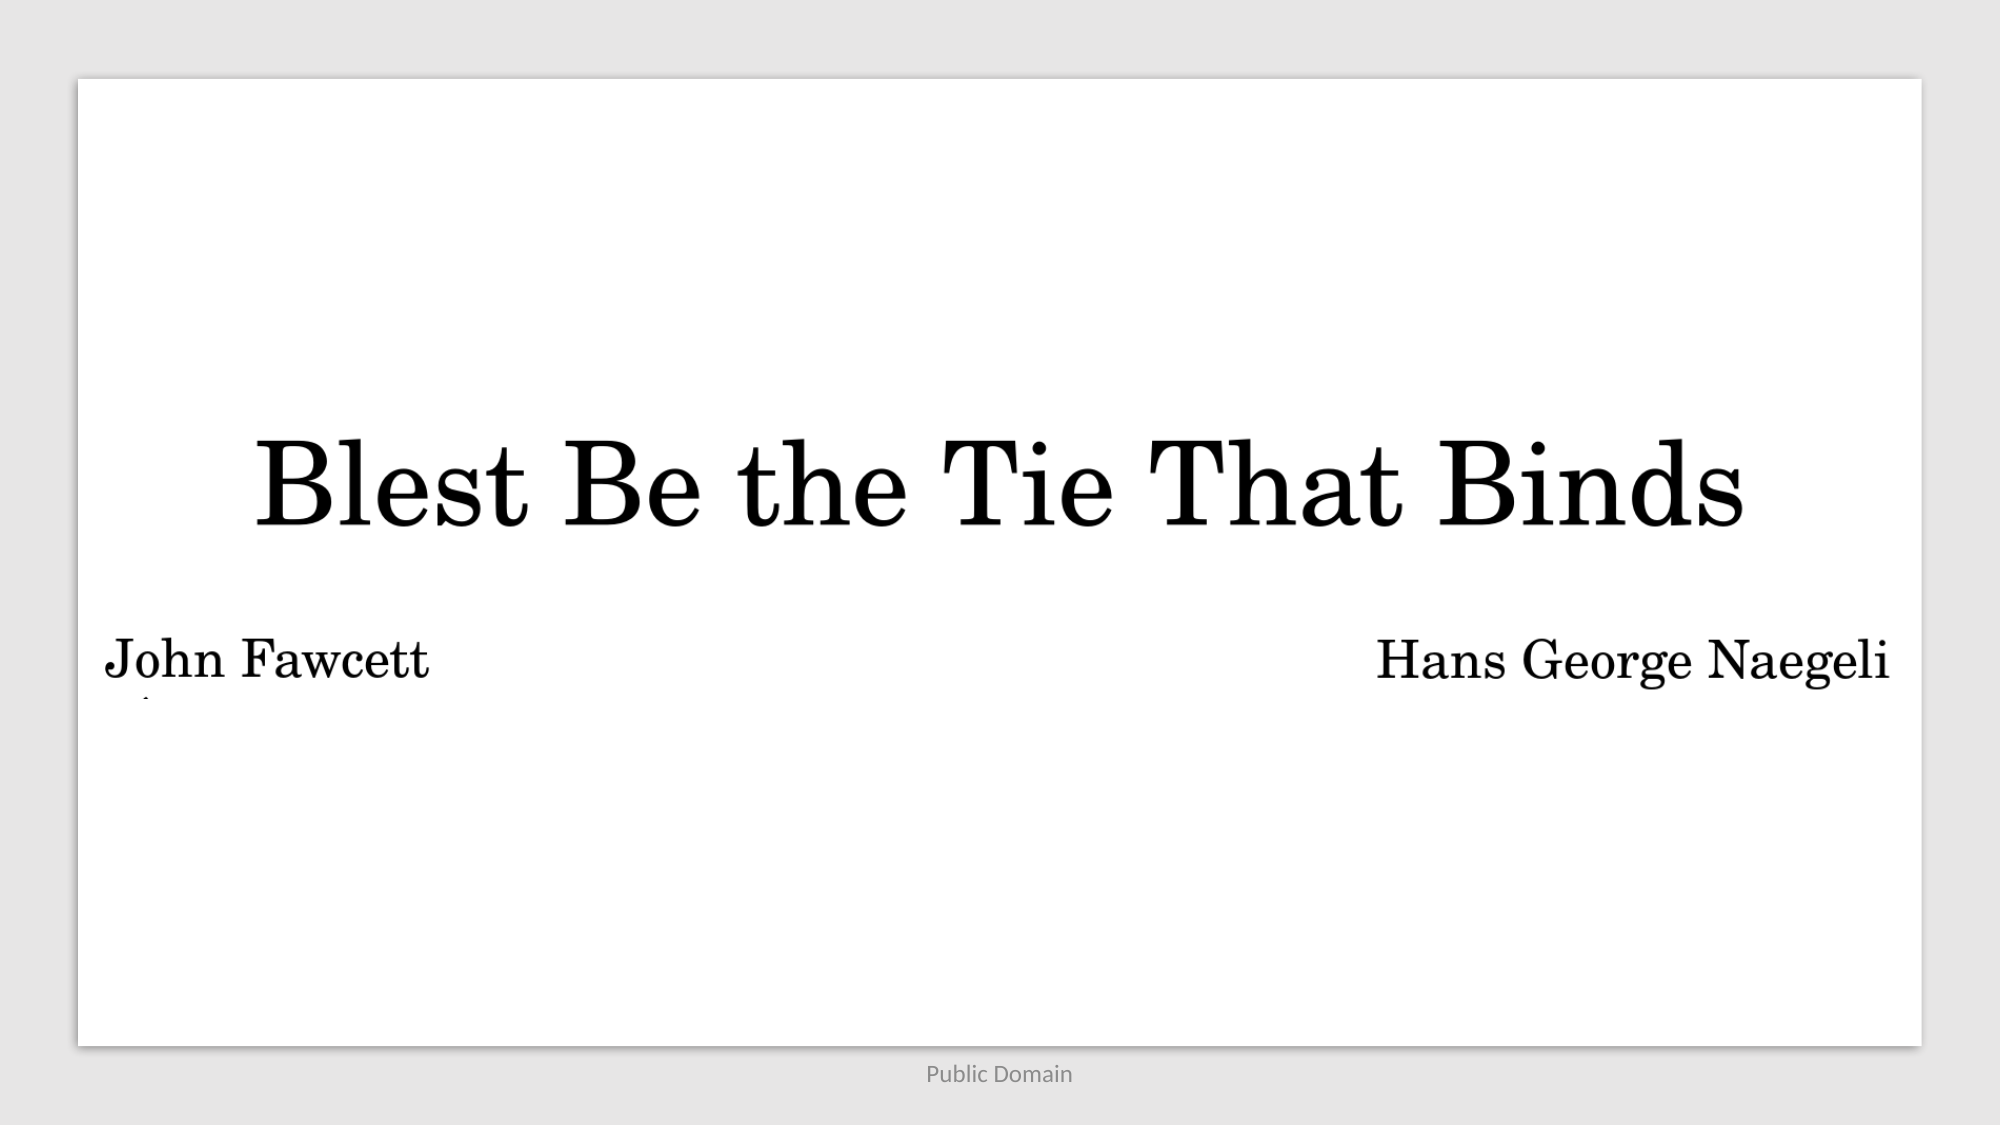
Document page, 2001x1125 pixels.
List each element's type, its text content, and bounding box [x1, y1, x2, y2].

footer Public Domain [662, 1042, 1338, 1103]
text_box [0, 0, 2000, 1125]
picture [105, 425, 1895, 699]
text_box [77, 78, 1923, 1047]
